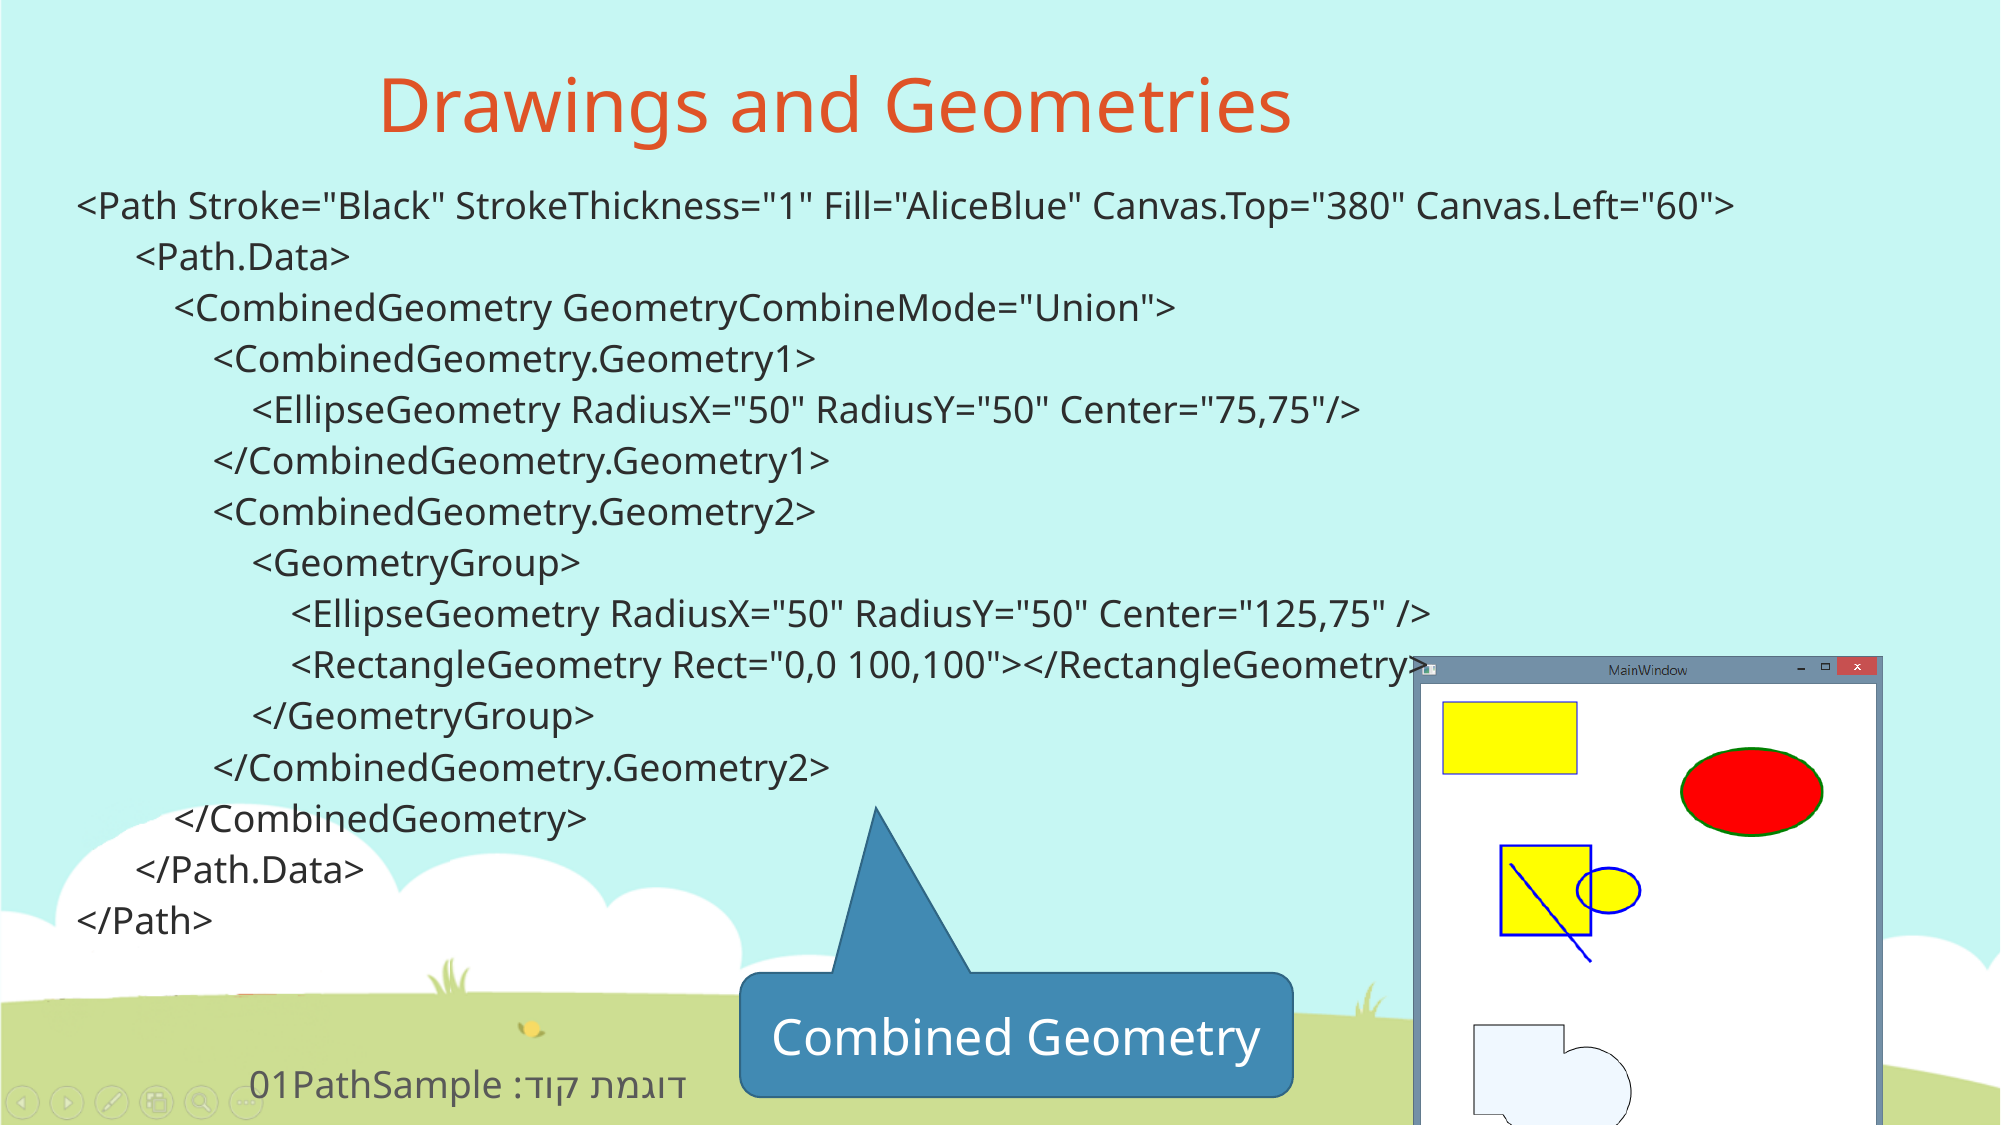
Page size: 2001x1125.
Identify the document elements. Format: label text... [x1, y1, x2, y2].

picture [0, 0, 2001, 1125]
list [1413, 656, 1883, 1125]
title Drawings and Geometries [362, 50, 1900, 156]
table_header <Path Stroke="Black" StrokeThickness="1" Fill="AliceBlue" Canvas.Top="380" Canvas.Left="60"> <Path.Data> <CombinedGeometry GeometryCombineMode="Union"> <CombinedGeometry.Geometry1> <EllipseGeometry RadiusX="50" RadiusY="50" Center="75,75"/> </CombinedGeometry.Geometry1> <CombinedGeometry.Geometry2> <GeometryGroup> <EllipseGeometry RadiusX="50" RadiusY="50" Center="125,75" /> <RectangleGeometry Rect="0,0 100,100"></RectangleGeometry> </GeometryGroup> </CombinedGeometry.Geometry2> </CombinedGeometry> </Path.Data> </Path> [61, 172, 1962, 953]
text_box Combined Geometry [739, 805, 1294, 1099]
text_box דוגמת קוד: 01PathSample [450, 1053, 702, 1114]
